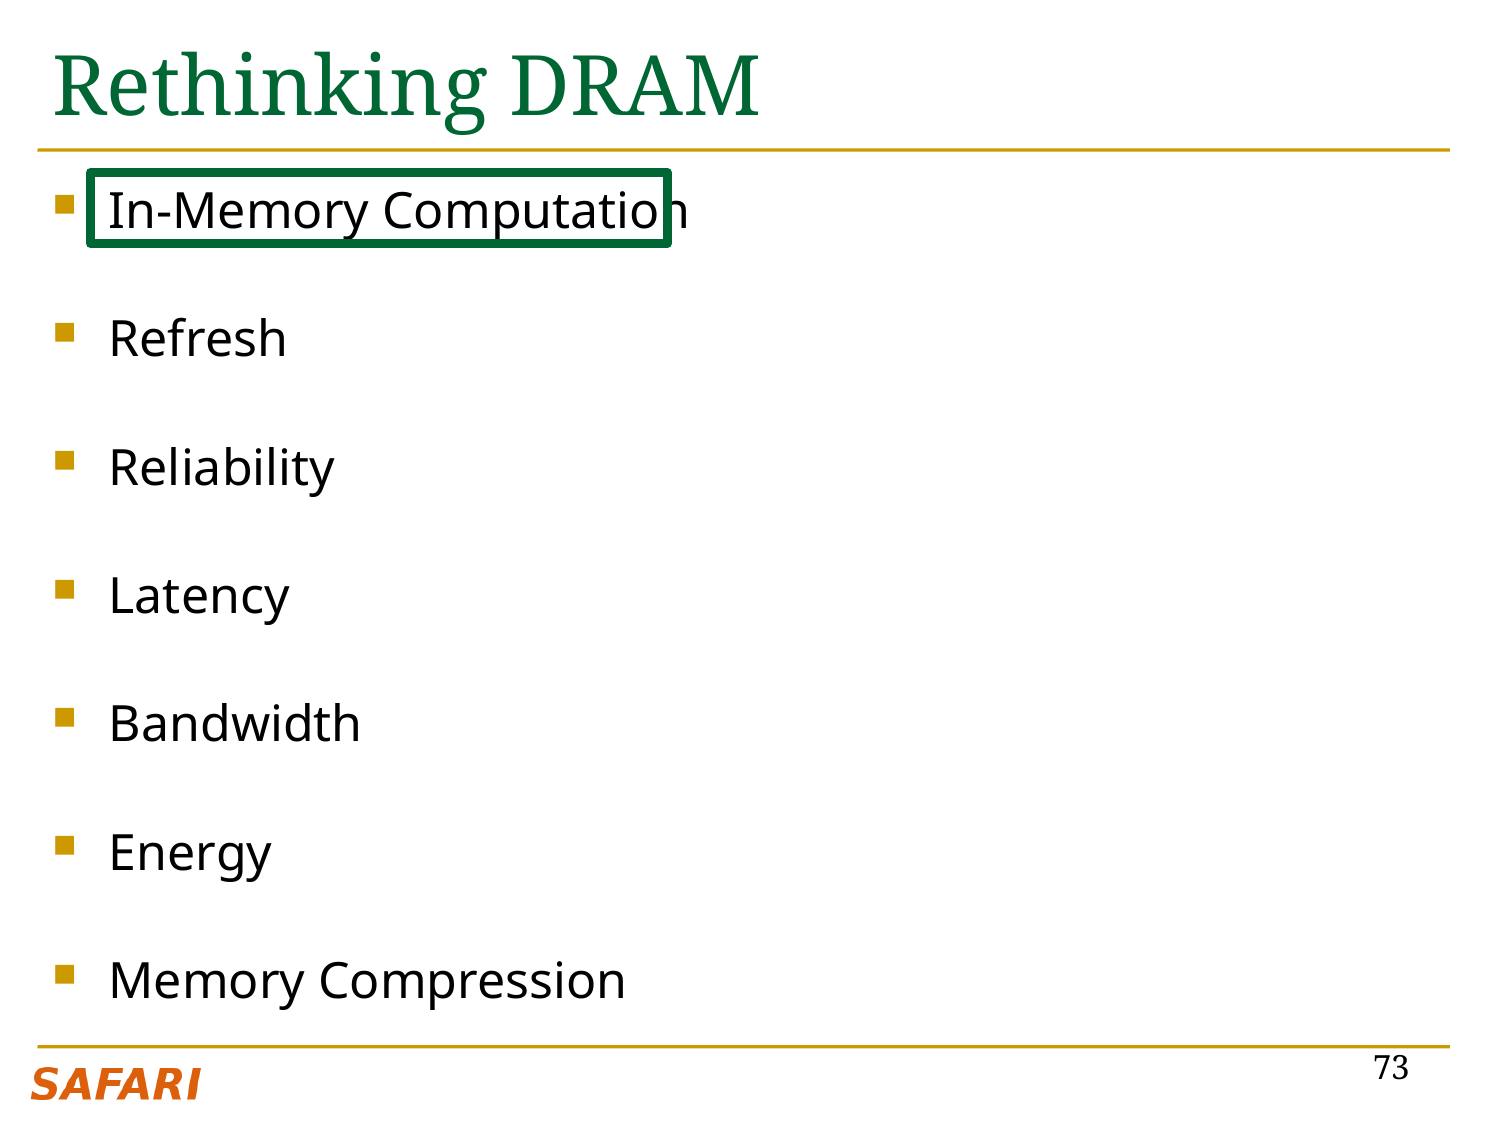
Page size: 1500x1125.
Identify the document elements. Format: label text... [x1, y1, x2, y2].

slide_number 73 [1074, 1023, 1426, 1100]
picture [29, 1058, 207, 1110]
title Rethinking DRAM [37, 24, 1500, 201]
text_box [88, 171, 669, 246]
list In-Memory Computation Refresh Reliability Latency Bandwidth Energy Memory Compression [37, 170, 1451, 1012]
